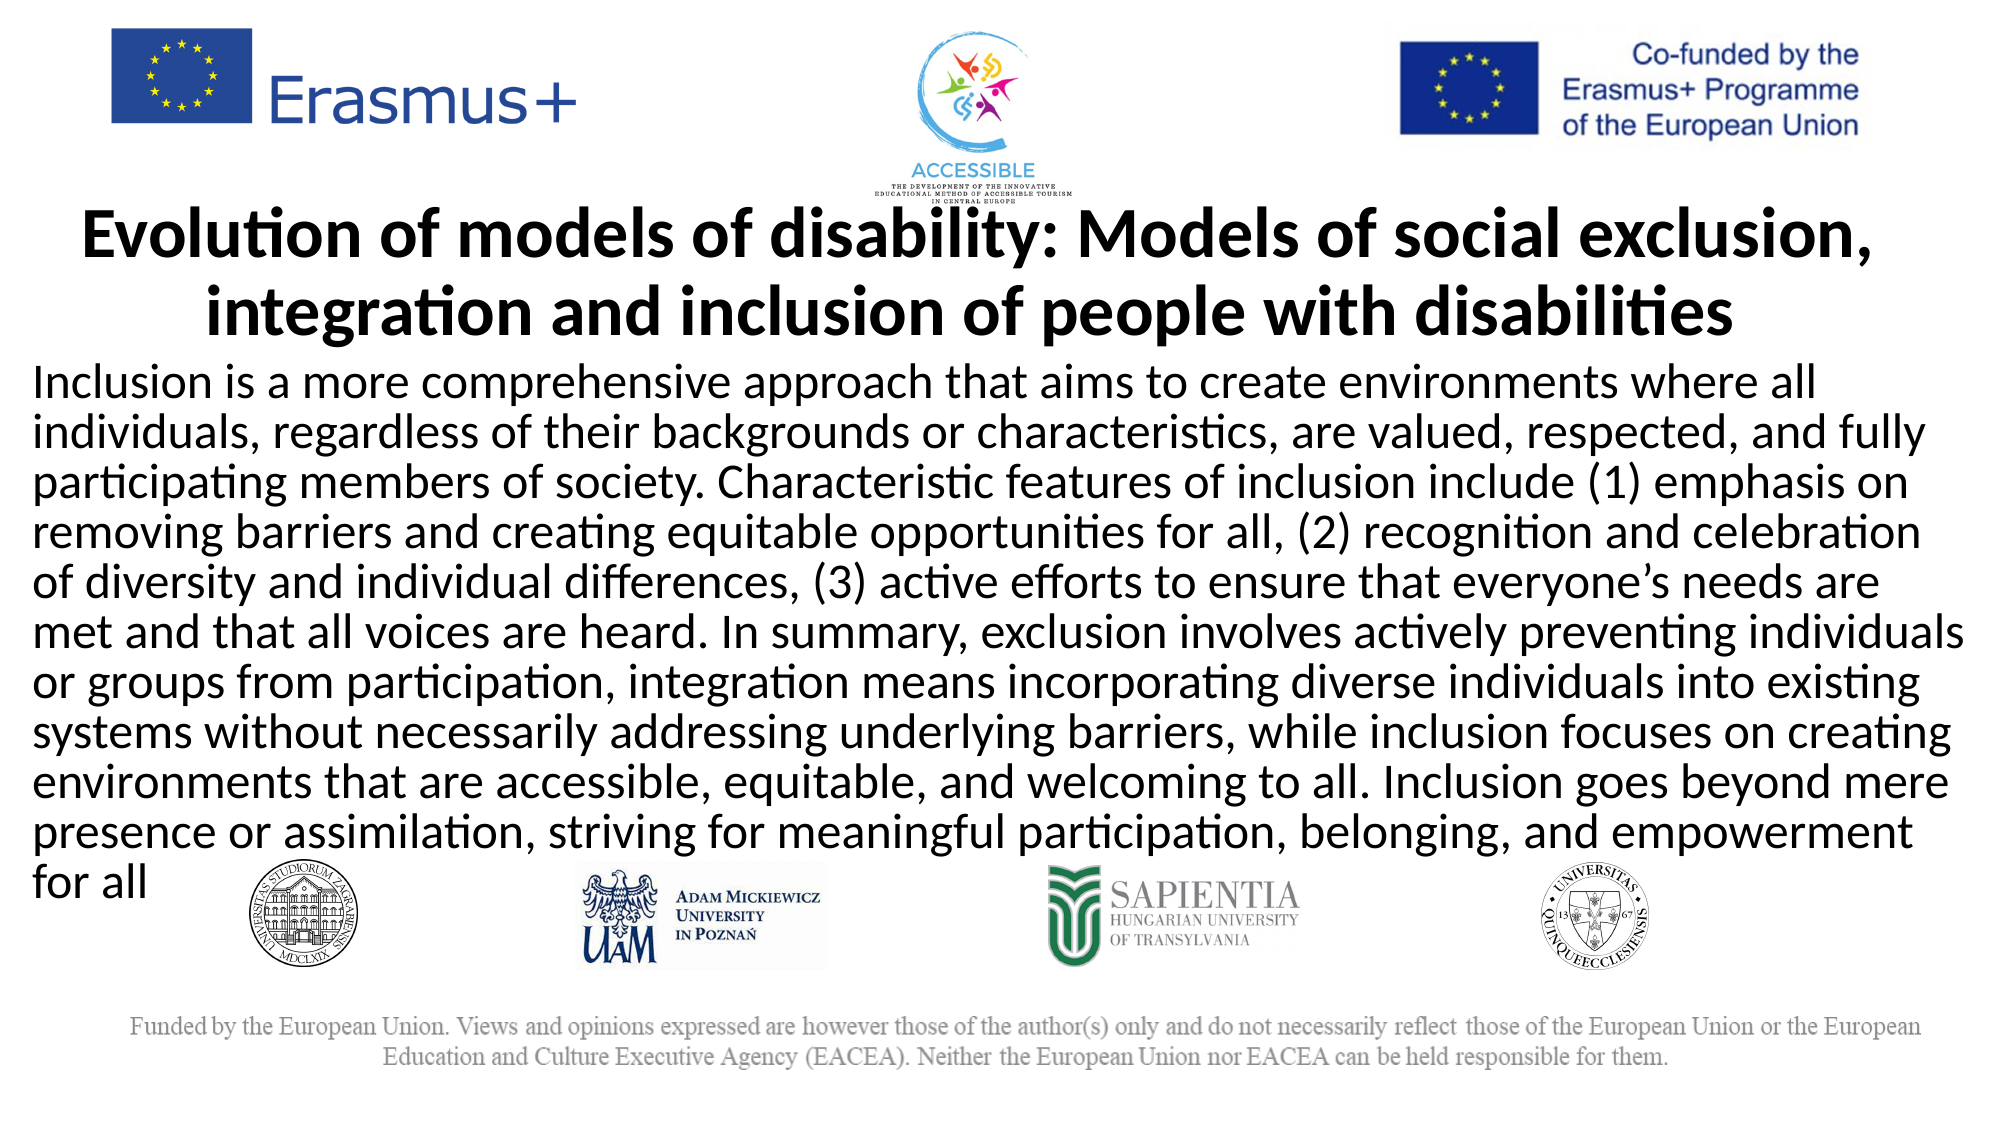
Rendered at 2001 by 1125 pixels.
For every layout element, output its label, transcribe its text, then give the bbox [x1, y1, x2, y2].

picture [1541, 862, 1649, 970]
title Inclusion is a more comprehensive approach that aims to create environments where all individuals, regardless of their backgrounds or characteristics, are valued, respected, and fully participating members of society. Characteristic features of inclusion include (1) emphasis on removing barriers and creating equitable opportunities for all, (2) recognition and celebration of diversity and individual differences, (3) active efforts to ensure that everyone’s needs are met and that all voices are heard. In summary, exclusion involves actively preventing individuals or groups from participation, integration means incorporating diverse individuals into existing systems without necessarily addressing underlying barriers, while inclusion focuses on creating environments that are accessible, equitable, and welcoming to all. Inclusion goes beyond mere presence or assimilation, striving for meaningful participation, belonging, and empowerment for all [17, 351, 1983, 917]
picture [111, 28, 576, 124]
picture [111, 1002, 1942, 1087]
picture [860, 3, 1086, 230]
picture [575, 862, 827, 970]
picture [1385, 22, 1874, 154]
text_box Evolution of models of disability: Models of social exclusion, integration and inclusion of people with disabilities [55, 184, 1902, 358]
picture [1048, 865, 1300, 967]
picture [249, 859, 358, 967]
